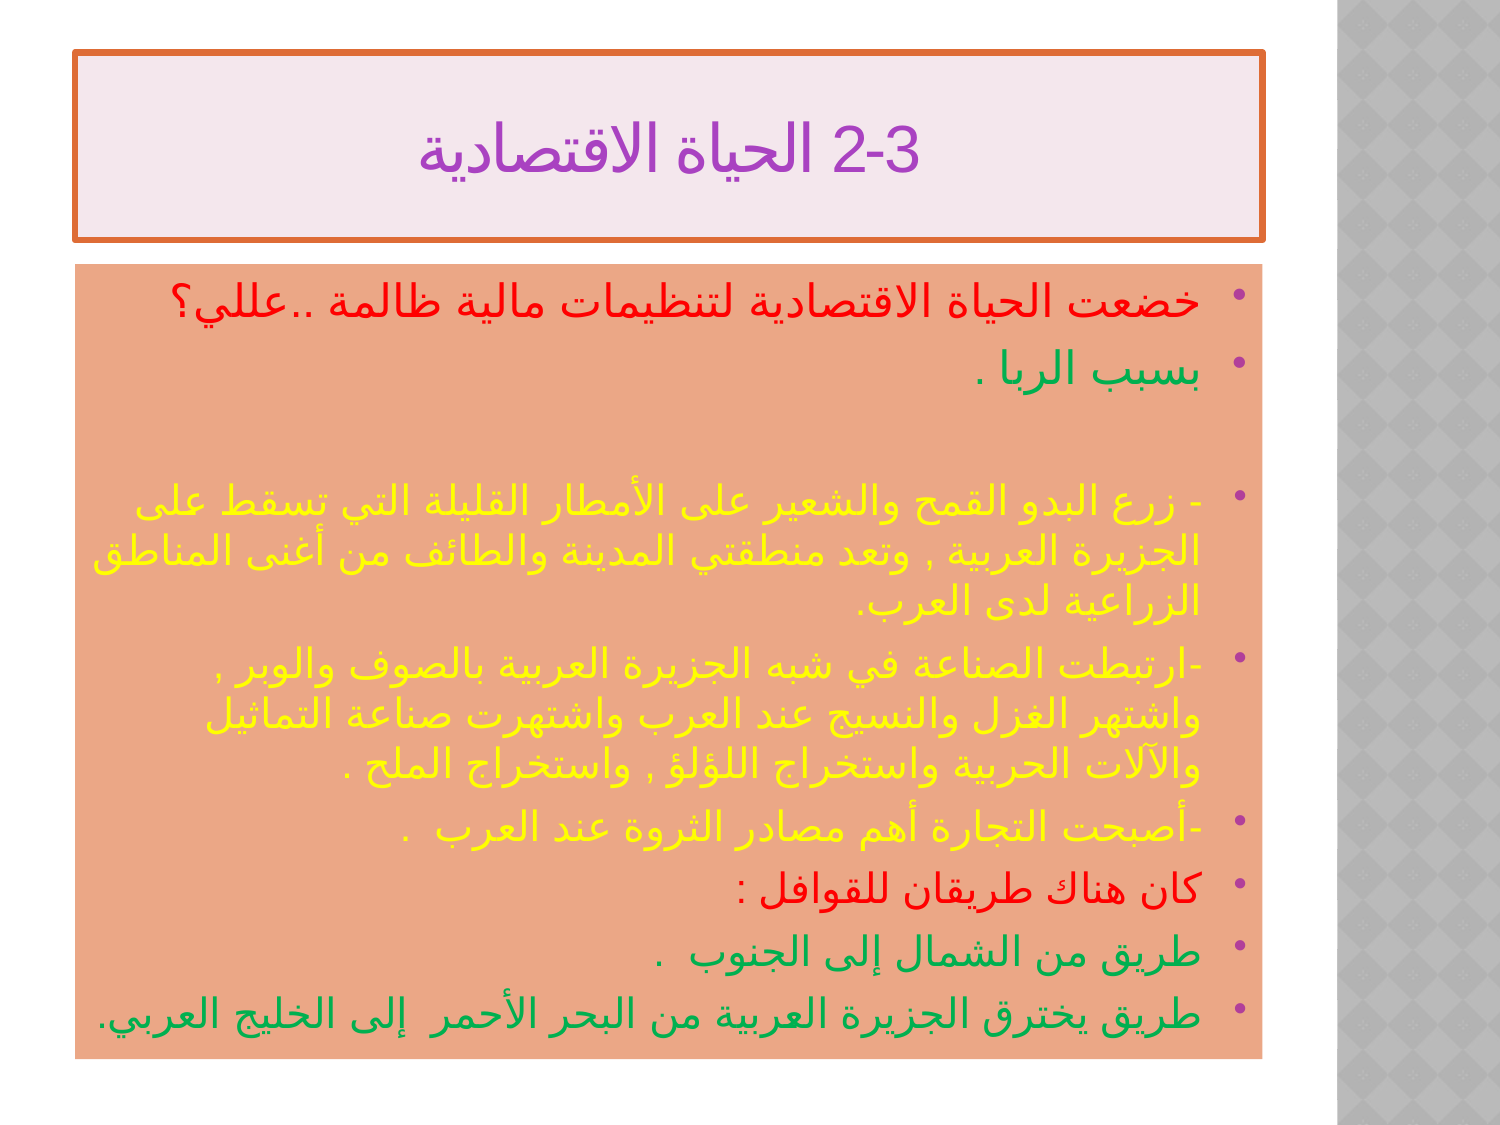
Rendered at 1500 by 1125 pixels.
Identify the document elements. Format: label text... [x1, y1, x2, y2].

list خضعت الحياة الاقتصادية لتنظيمات مالية ظالمة ..عللي؟ بسبب الربا . - زرع البدو القمح والشعير على الأمطار القليلة التي تسقط على الجزيرة العربية , وتعد منطقتي المدينة والطائف من أغنى المناطق الزراعية لدى العرب. -ارتبطت الصناعة في شبه الجزيرة العربية بالصوف والوبر , واشتهر الغزل والنسيج عند العرب واشتهرت صناعة التماثيل والآلات الحربية واستخراج اللؤلؤ , واستخراج الملح . -أصبحت التجارة أهم مصادر الثروة عند العرب . كان هناك طريقان للقوافل : طريق من الشمال إلى الجنوب . طريق يخترق الجزيرة العربية من البحر الأحمر إلى الخليج العربي. [74, 263, 1263, 1060]
title 2-3 الحياة الاقتصادية [72, 49, 1266, 243]
